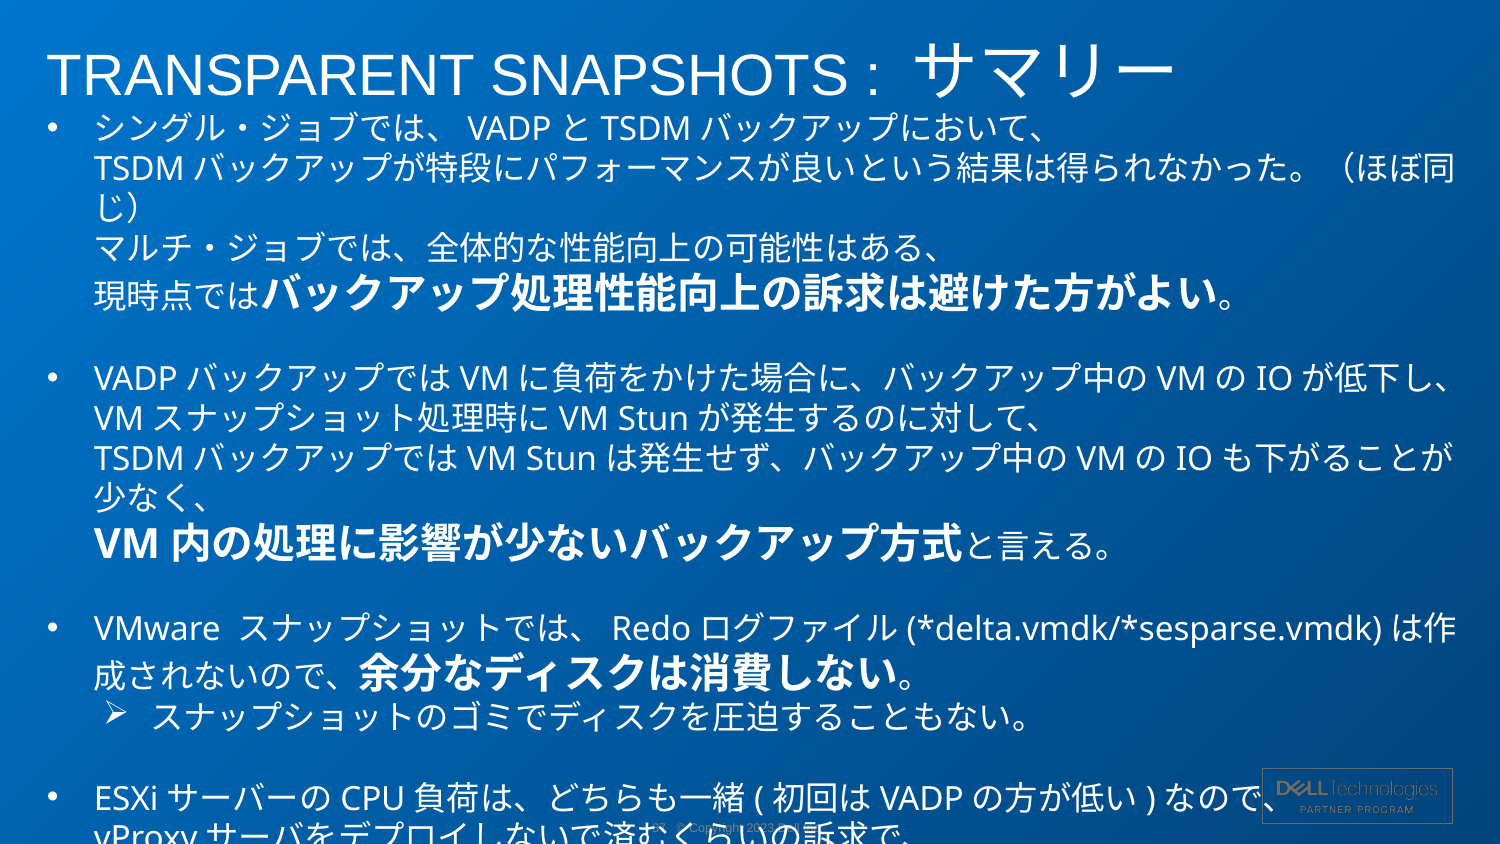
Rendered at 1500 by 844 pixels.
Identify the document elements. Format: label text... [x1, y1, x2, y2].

text_box シングル・ジョブでは、VADPとTSDMバックアップにおいて、 TSDMバックアップが特段にパフォーマンスが良いという結果は得られなかった。（ほぼ同じ） マルチ・ジョブでは、全体的な性能向上の可能性はある、 現時点ではバックアップ処理性能向上の訴求は避けた方がよい。 VADPバックアップではVMに負荷をかけた場合に、バックアップ中のVMのIOが低下し、 VMスナップショット処理時にVM Stunが発生するのに対して、 TSDMバックアップではVM Stunは発生せず、バックアップ中のVMのIOも下がることが少なく、 VM内の処理に影響が少ないバックアップ方式と言える。 VMware スナップショットでは、Redoログファイル(*delta.vmdk/*sesparse.vmdk)は作成されないので、余分なディスクは消費しない。 スナップショットのゴミでディスクを圧迫することもない。 ESXiサーバーのCPU負荷は、どちらも一緒(初回はVADPの方が低い)なので、 vProxyサーバをデプロイしないで済むくらいの訴求で、 CPU等のリソースはほとんど消費しないというような訴求は避けた方がよい。 [46, 107, 1485, 844]
title TRANSPARENT SNAPSHOTS : サマリー [46, 37, 1454, 107]
